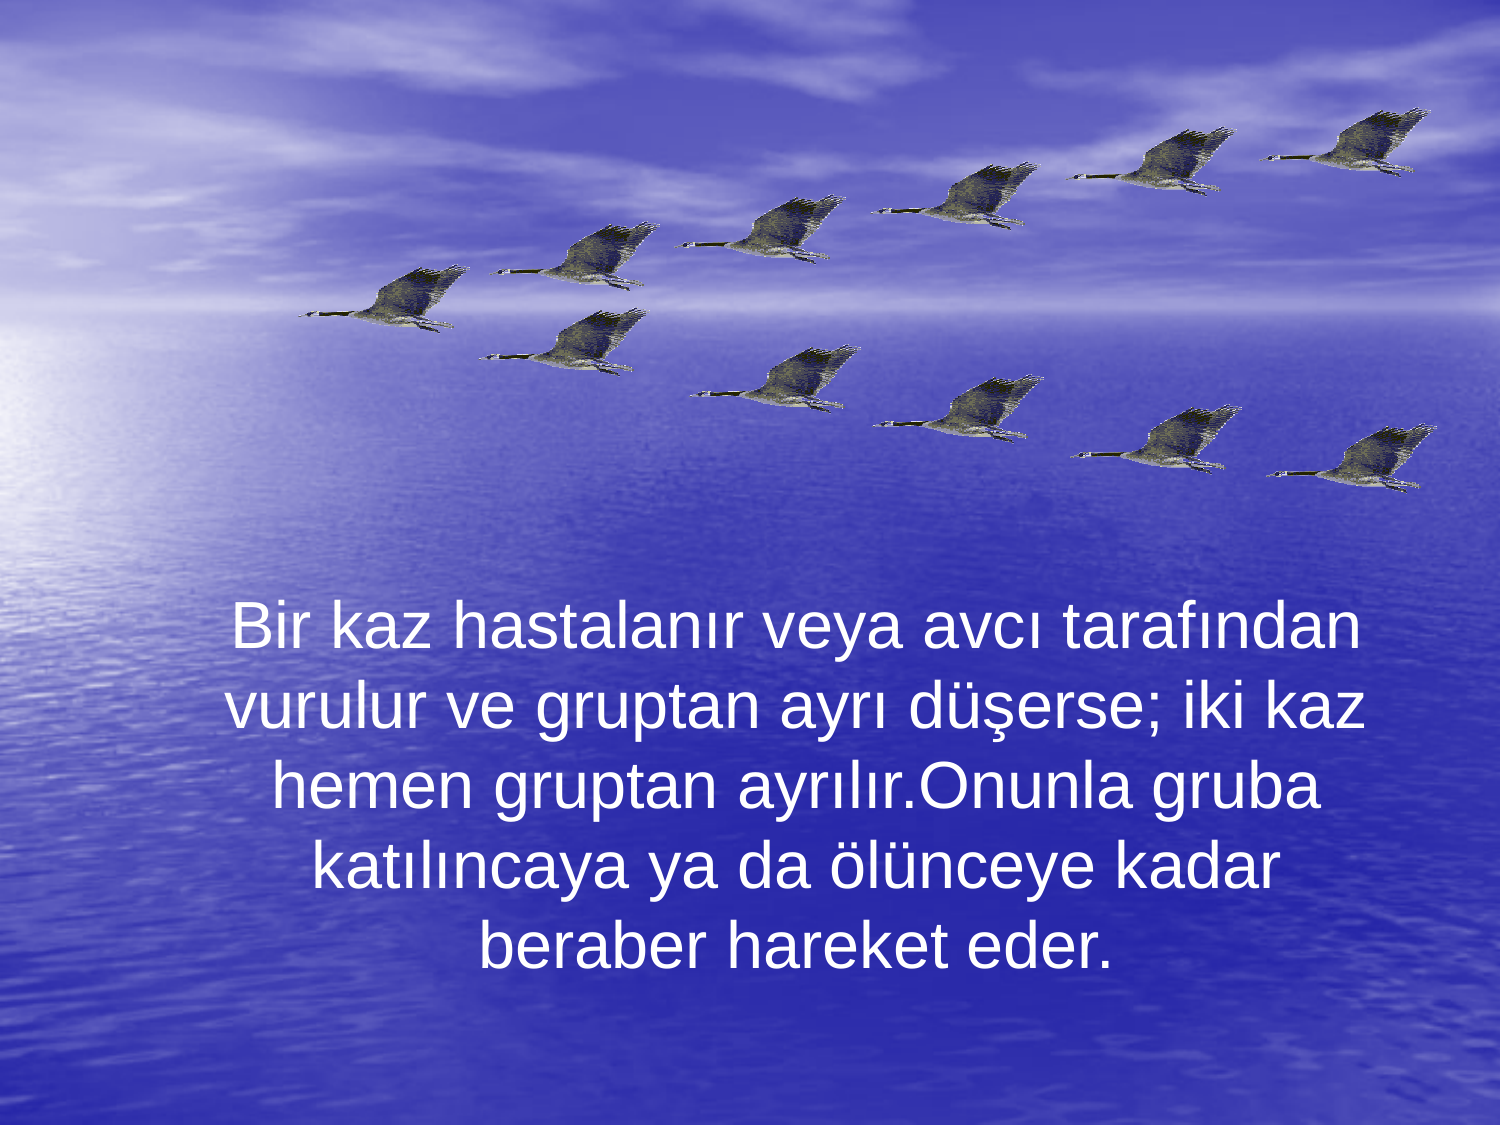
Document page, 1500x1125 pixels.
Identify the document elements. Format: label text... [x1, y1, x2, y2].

text_box Bir kaz hastalanır veya avcı tarafından vurulur ve gruptan ayrı düşerse; iki kaz hemen gruptan ayrılır.Onunla gruba katılıncaya ya da ölünceye kadar beraber hareket eder. [194, 574, 1400, 989]
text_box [277, 101, 1471, 504]
